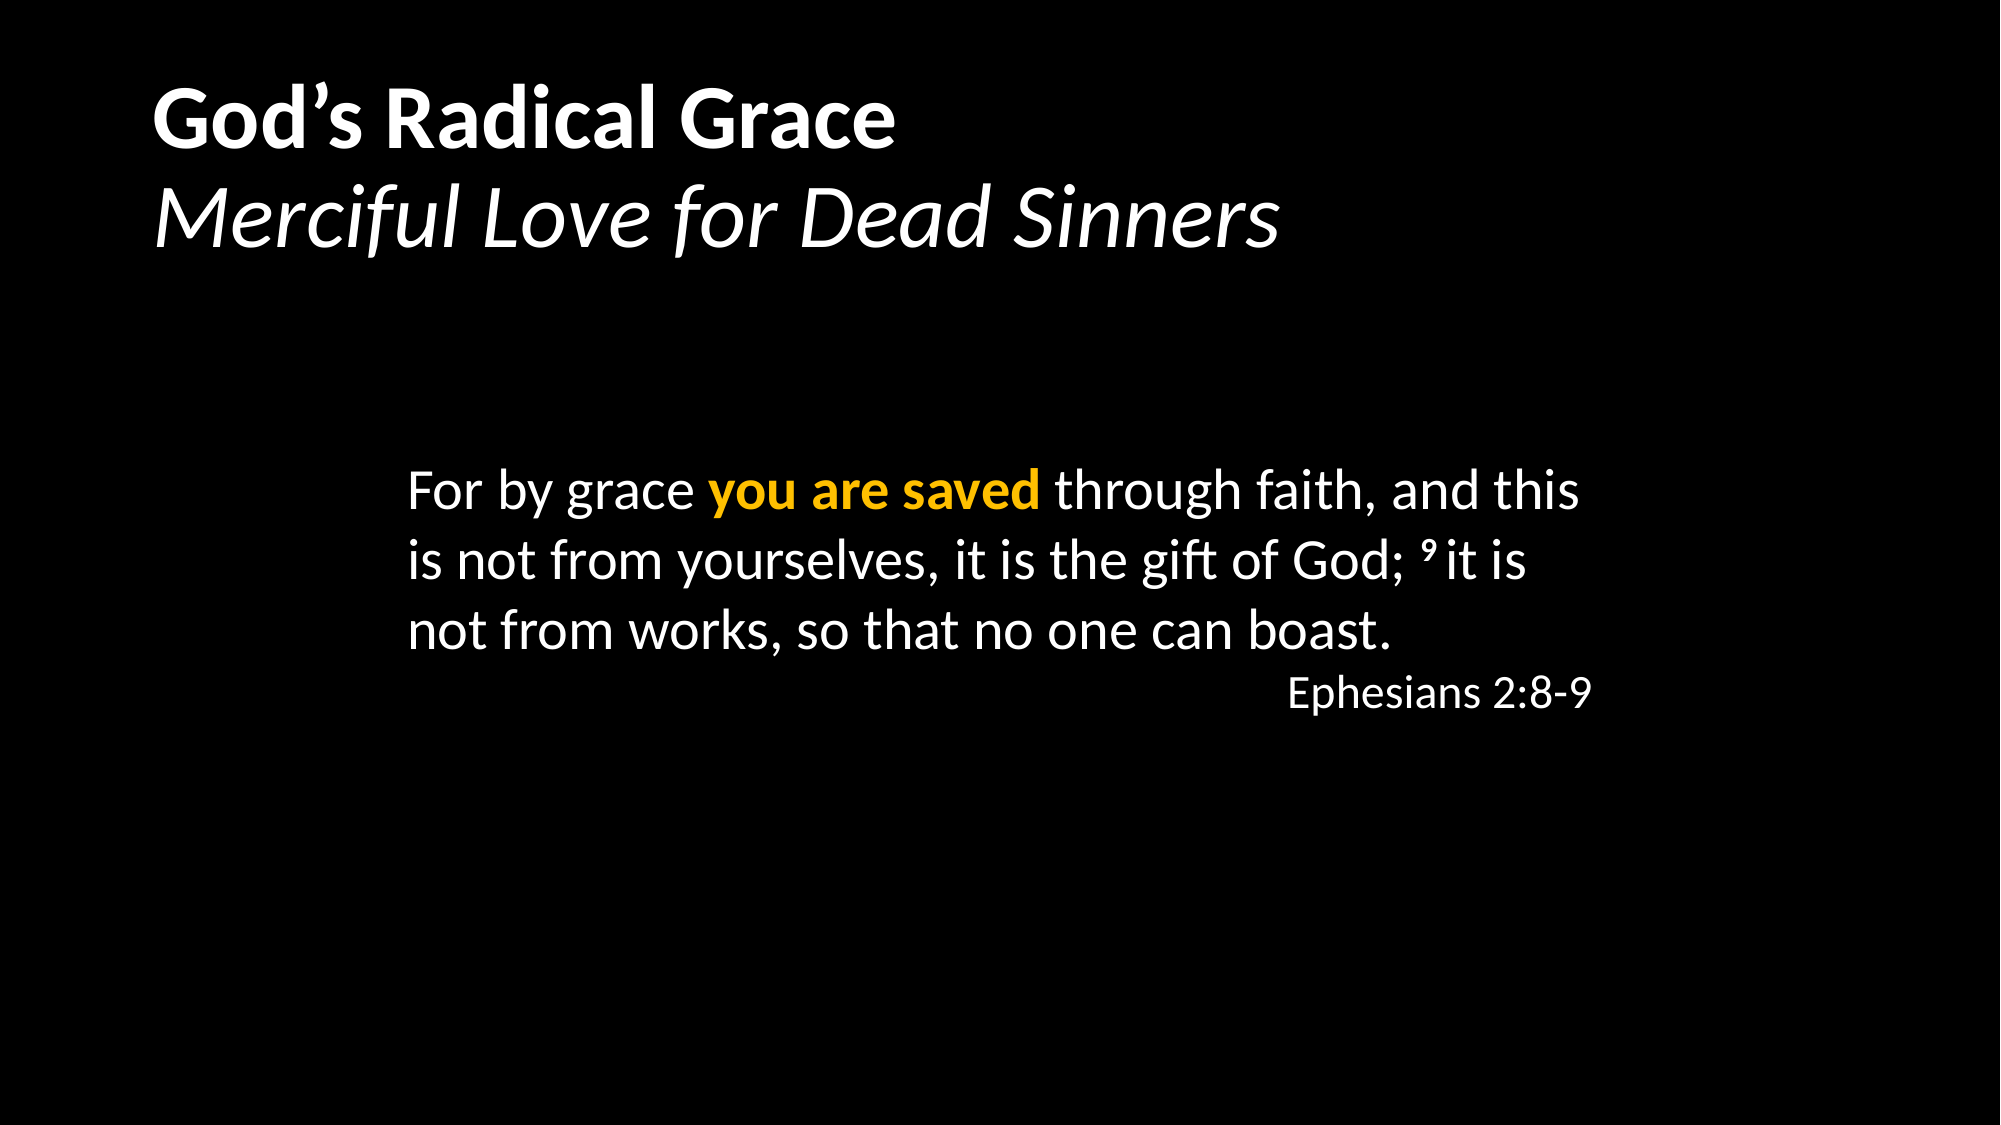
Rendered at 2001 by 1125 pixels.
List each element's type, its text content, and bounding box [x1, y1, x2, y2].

title God’s Radical Grace Merciful Love for Dead Sinners [137, 59, 1863, 278]
text_box For by grace you are saved through faith, and this is not from yourselves, it is the gift of God; 9 it is not from works, so that no one can boast. Ephesians 2:8-9 [392, 443, 1608, 726]
